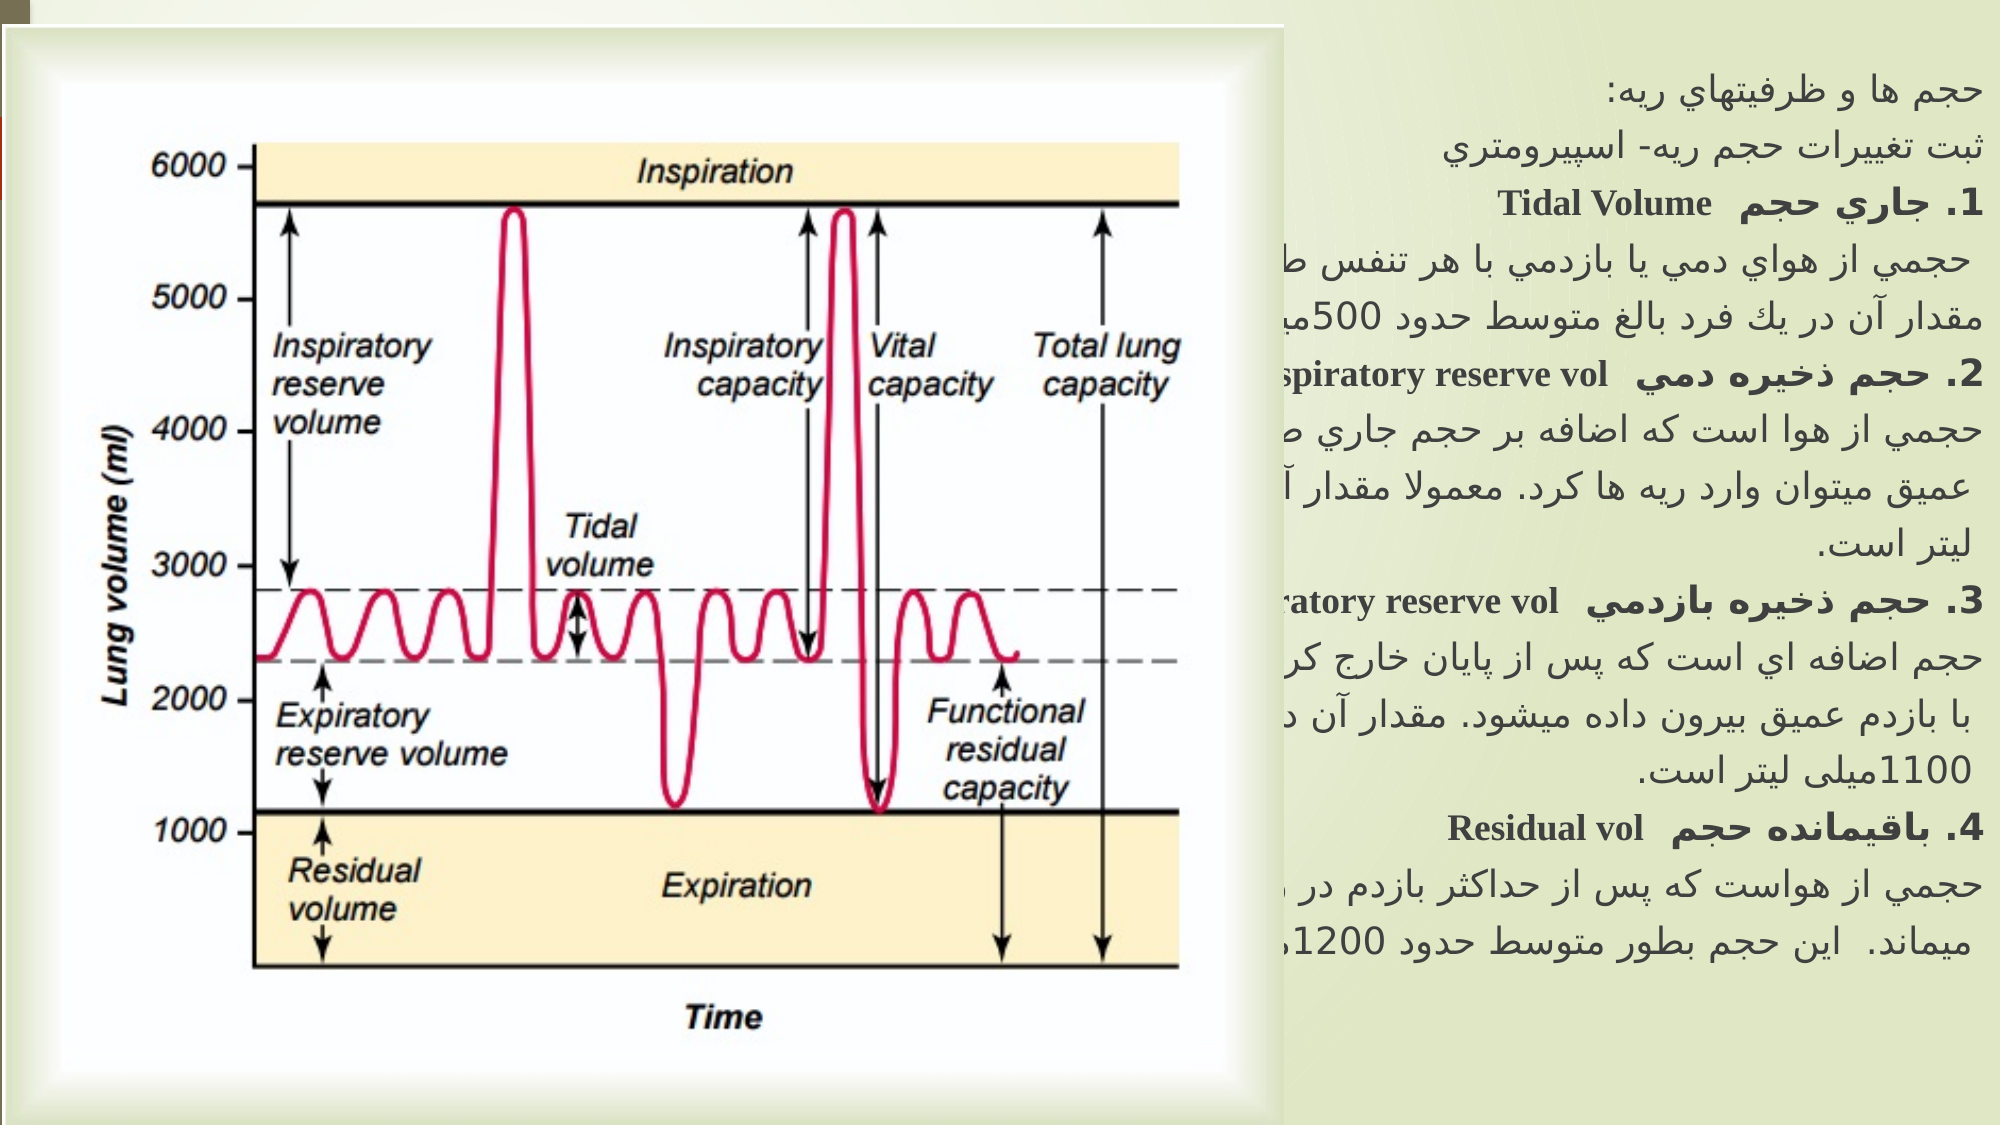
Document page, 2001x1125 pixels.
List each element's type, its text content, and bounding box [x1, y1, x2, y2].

picture [1, 23, 1284, 1125]
list حجم ها و ظرفيتهاي ريه: ثبت تغييرات حجم ريه- اسپيرومتري 1. جاري حجم Tidal Volume حجمي از هواي دمي يا بازدمي با هر تنفس طبيعي را گويند. مقدار آن در يك فرد بالغ متوسط حدود 500میلی لیتر است. 2. حجم ذخيره دمي Inspiratory reserve vol حجمي از هوا است كه اضافه بر حجم جاري طبيعي با دم عميق ميتوان وارد ريه ها كرد. معمولا مقدار آن 3000میلی لیتر است. 3. حجم ذخيره بازدمي Expiratory reserve vol حجم اضافه اي است كه پس از پايان خارج كردن حجم جاري با بازدم عميق بيرون داده ميشود. مقدار آن در حالت طبيعي 1100میلی لیتر است. 4. باقيمانده حجم Residual vol حجمي از هواست كه پس از حداكثر بازدم در ريه هاي باقي ميماند. اين حجم بطور متوسط حدود 1200میلی لیتر است. [24, 0, 2000, 1125]
